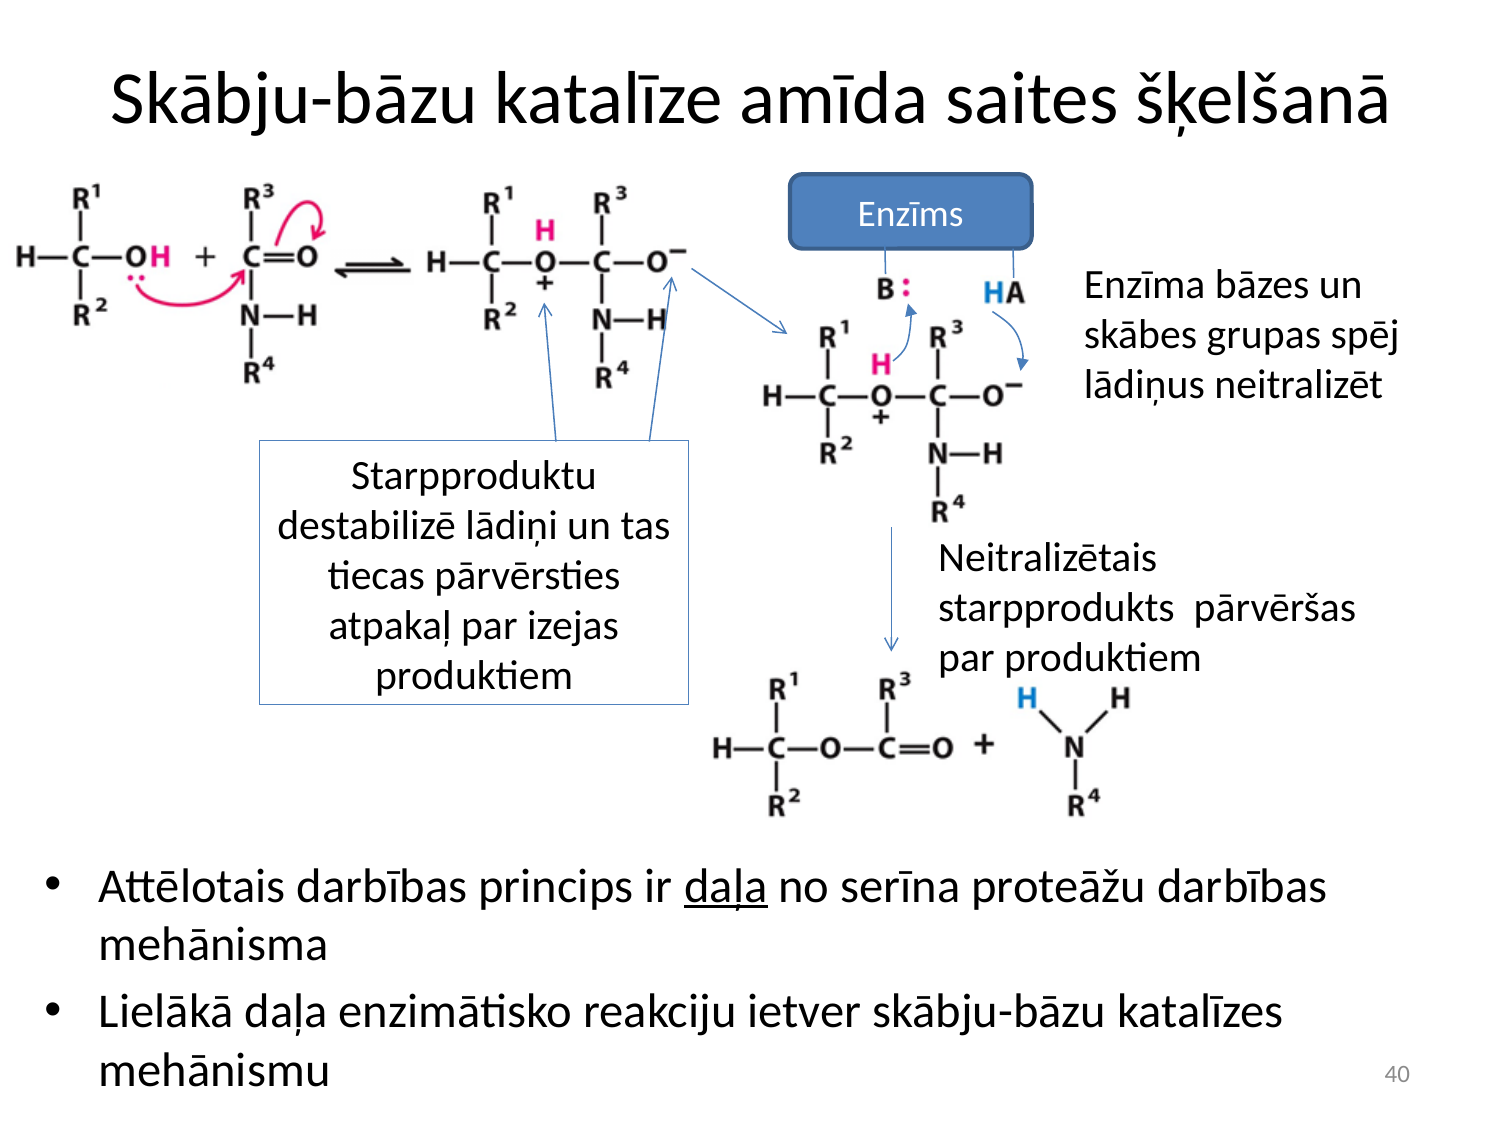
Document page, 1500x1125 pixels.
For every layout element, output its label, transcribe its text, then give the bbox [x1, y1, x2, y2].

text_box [543, 302, 557, 442]
picture [750, 268, 1032, 540]
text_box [649, 276, 673, 442]
picture [1, 155, 696, 406]
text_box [691, 268, 788, 335]
text_box Neitralizētais starpprodukts pārvēršas par produktiem [923, 522, 1396, 688]
text_box Enzīma bāzes un skābes grupas spēj lādiņus neitralizēt [1068, 249, 1424, 415]
picture [678, 632, 1169, 832]
list Attēlotais darbības princips ir daļa no serīna proteāžu darbības mehānisma Lielākā daļa enzimātisko reakciju ietver skābju-bāzu katalīzes mehānismu [29, 846, 1425, 1106]
text_box Starpproduktu destabilizē lādiņi un tas tiecas pārvērsties atpakaļ par izejas produktiem [259, 440, 689, 705]
slide_number 40 [1074, 1042, 1425, 1103]
title Skābju-bāzu katalīze amīda saites šķelšanā [76, 0, 1427, 188]
text_box Enzīms [787, 172, 1034, 251]
